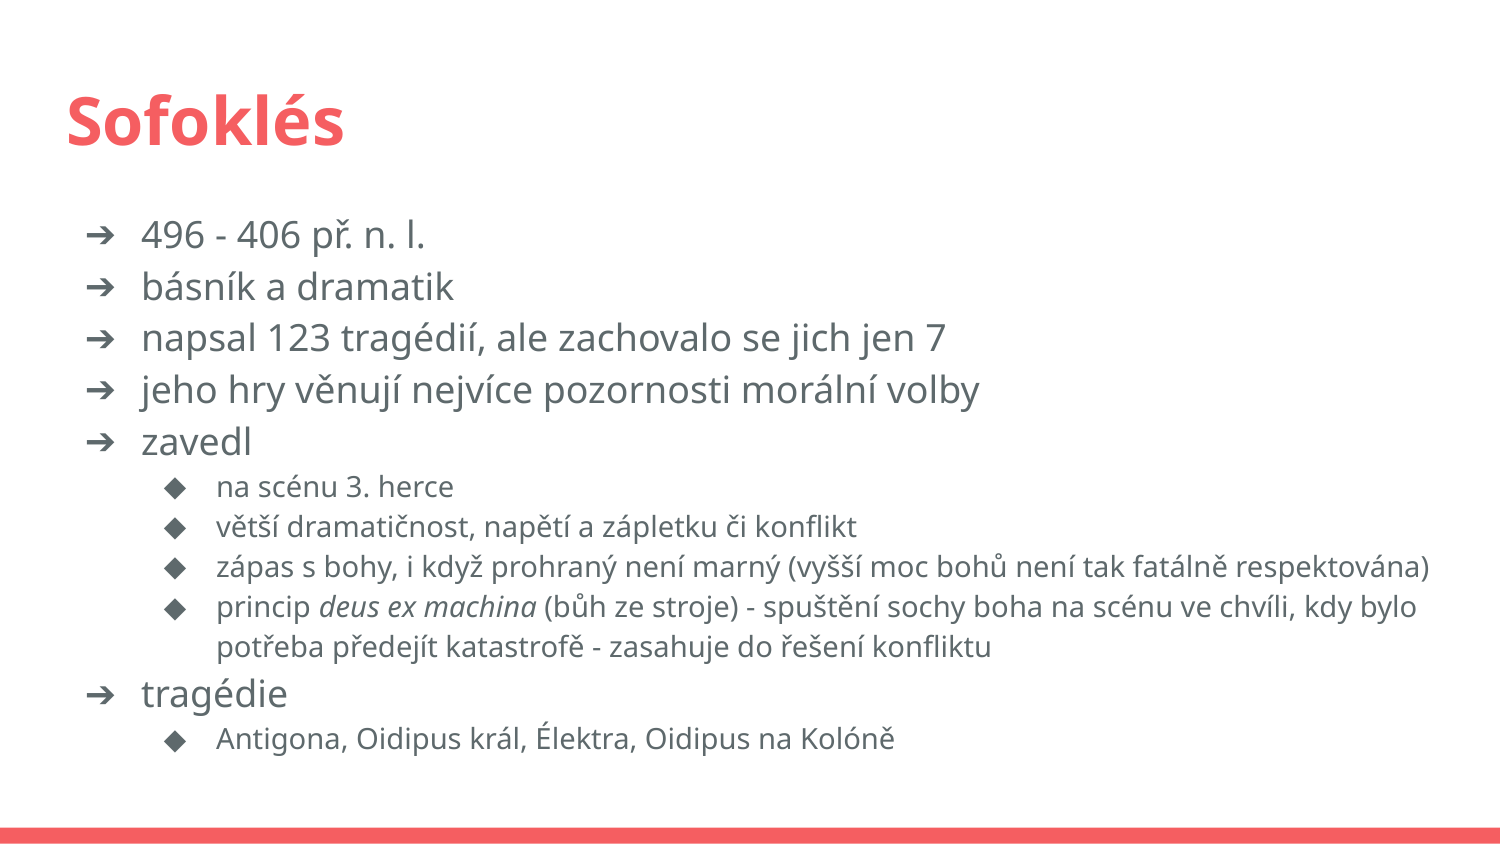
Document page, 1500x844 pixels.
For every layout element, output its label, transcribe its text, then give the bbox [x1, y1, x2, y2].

title Sofoklés [51, 64, 1449, 167]
list 496 - 406 př. n. l. básník a dramatik napsal 123 tragédií, ale zachovalo se jich jen 7 jeho hry věnují nejvíce pozornosti morální volby zavedl na scénu 3. herce větší dramatičnost, napětí a zápletku či konflikt zápas s bohy, i když prohraný není marný (vyšší moc bohů není tak fatálně respektována) princip deus ex machina (bůh ze stroje) - spuštění sochy boha na scénu ve chvíli, kdy bylo potřeba předejít katastrofě - zasahuje do řešení konfliktu tragédie Antigona, Oidipus král, Élektra, Oidipus na Kolóně [51, 189, 1449, 750]
